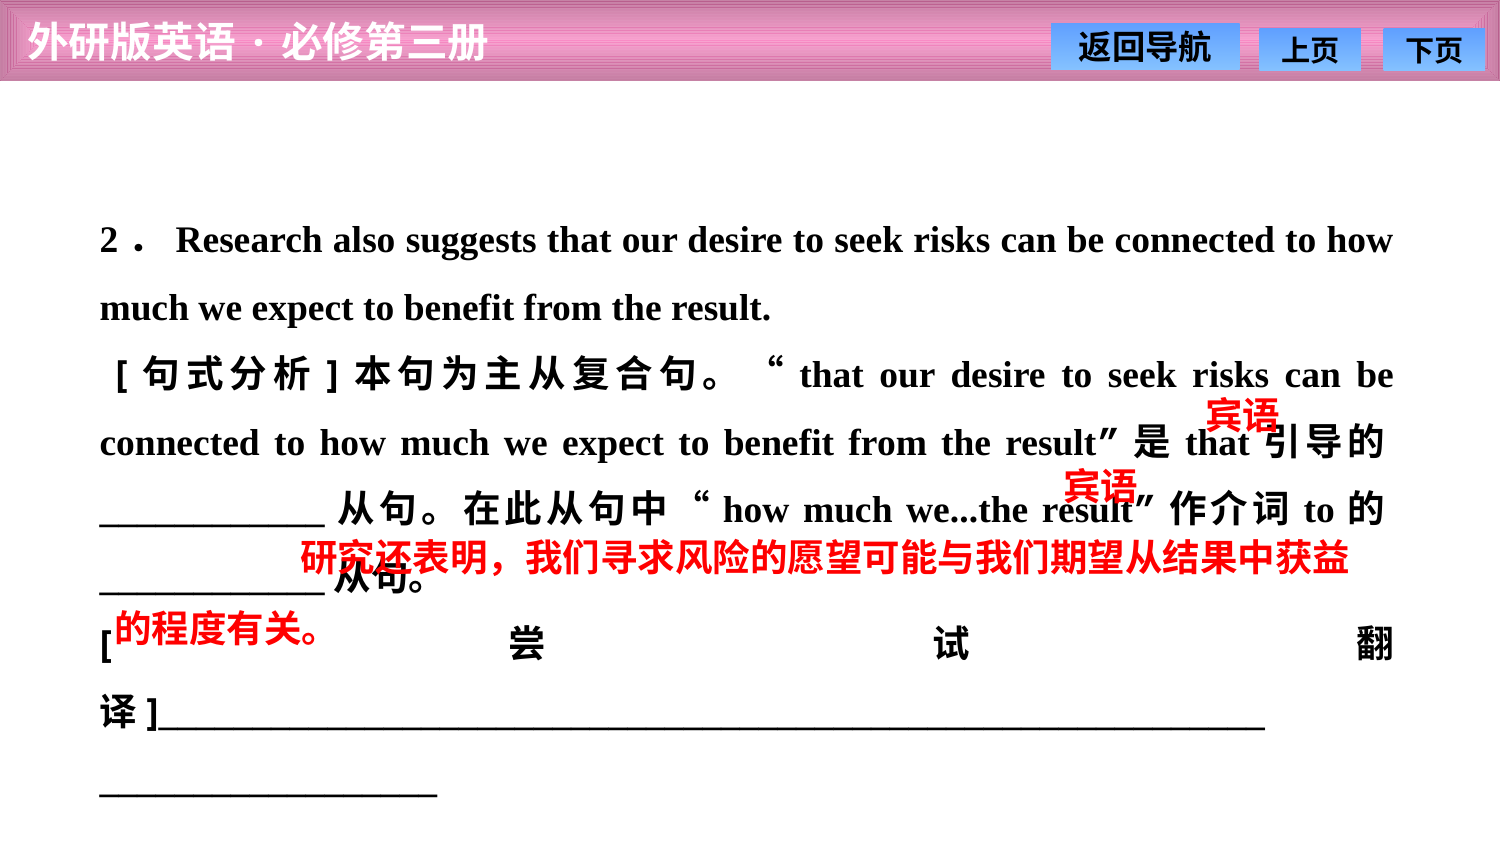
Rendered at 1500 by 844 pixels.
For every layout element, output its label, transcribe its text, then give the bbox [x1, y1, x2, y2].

text_box 宾语 [1051, 457, 1159, 514]
text_box 研究还表明，我们寻求风险的愿望可能与我们期望从结果中获益 [289, 528, 1362, 585]
text_box 宾语 [1193, 386, 1329, 443]
list 2．Research also suggests that our desire to seek risks can be connected to how much we expect to benefit from the result. [句式分析]本句为主从复合句。“that our desire to seek risks can be connected to how much we expect to benefit from the result”是that引导的____________从句。在此从句中“how much we...the result”作介词to的____________从句。 [尝试翻译]___________________________________________________________ __________________ [88, 187, 1406, 676]
text_box 的程度有关。 [102, 598, 360, 656]
